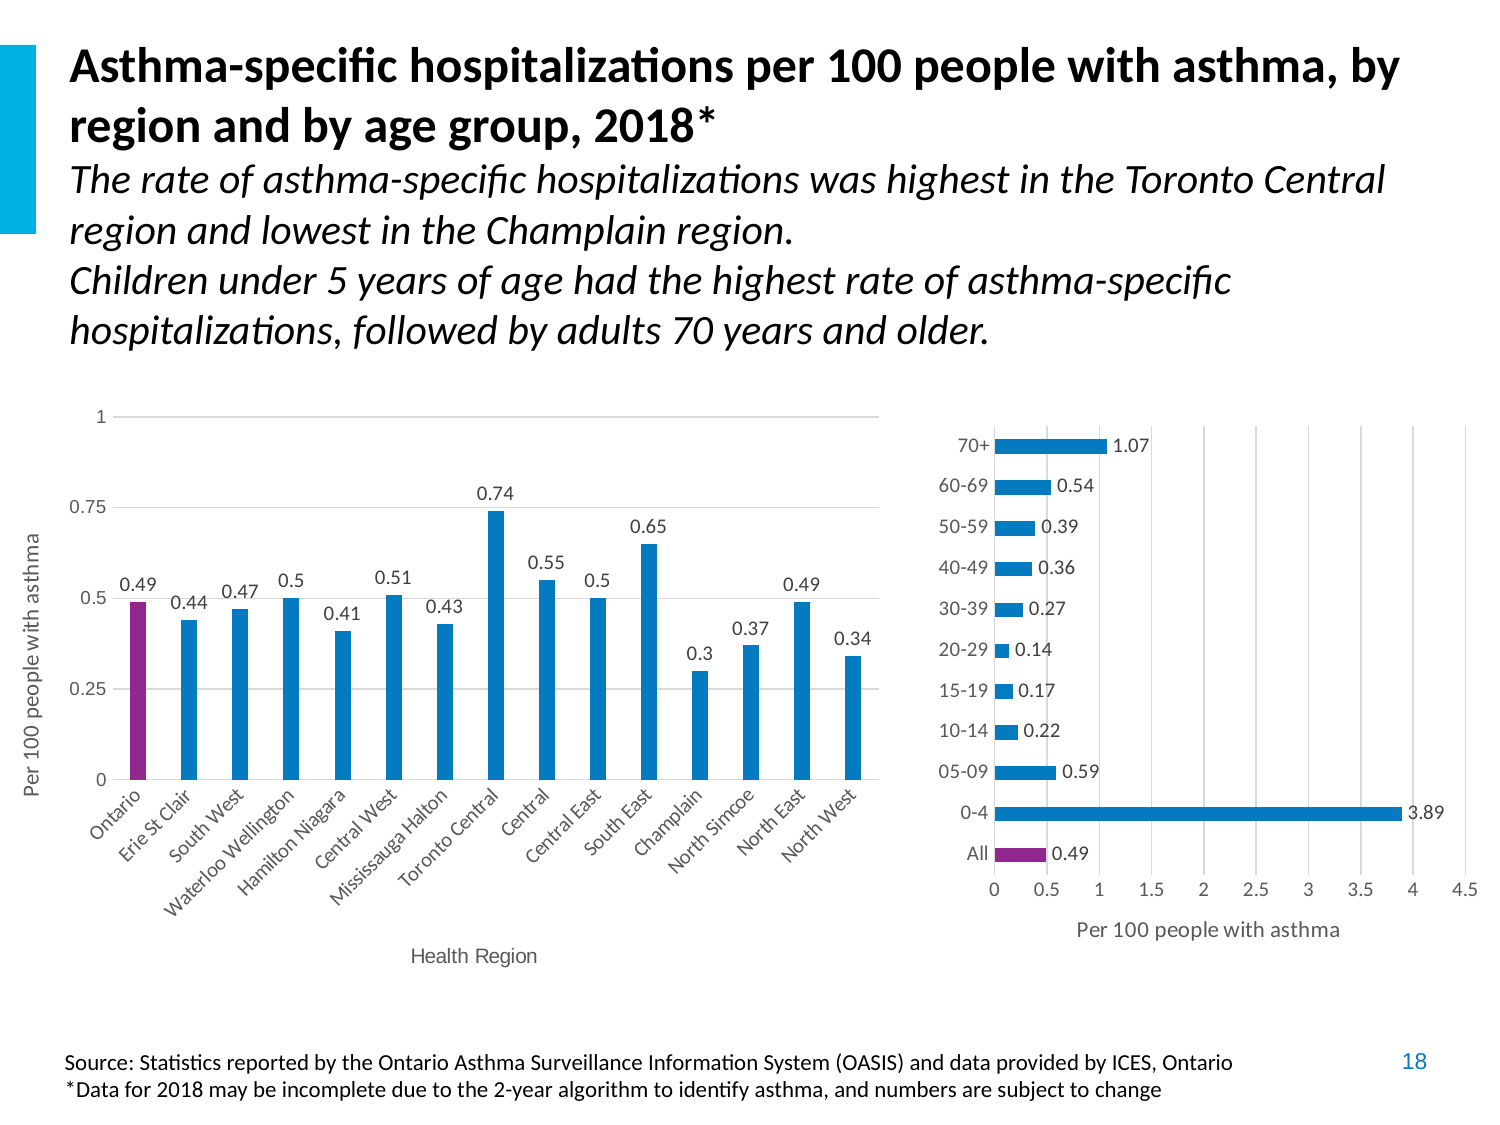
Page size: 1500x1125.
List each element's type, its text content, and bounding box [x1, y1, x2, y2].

chart [12, 393, 1491, 1026]
text_box Source: Statistics reported by the Ontario Asthma Surveillance Information System (OASIS) and data provided by ICES, Ontario *Data for 2018 may be incomplete due to the 2-year algorithm to identify asthma, and numbers are subject to change [49, 1040, 1411, 1125]
text_box Asthma-specific hospitalizations per 100 people with asthma, by region and by age group, 2018* The rate of asthma-specific hospitalizations was highest in the Toronto Central region and lowest in the Champlain region. Children under 5 years of age had the highest rate of asthma-specific hospitalizations, followed by adults 70 years and older. [54, 41, 1444, 344]
